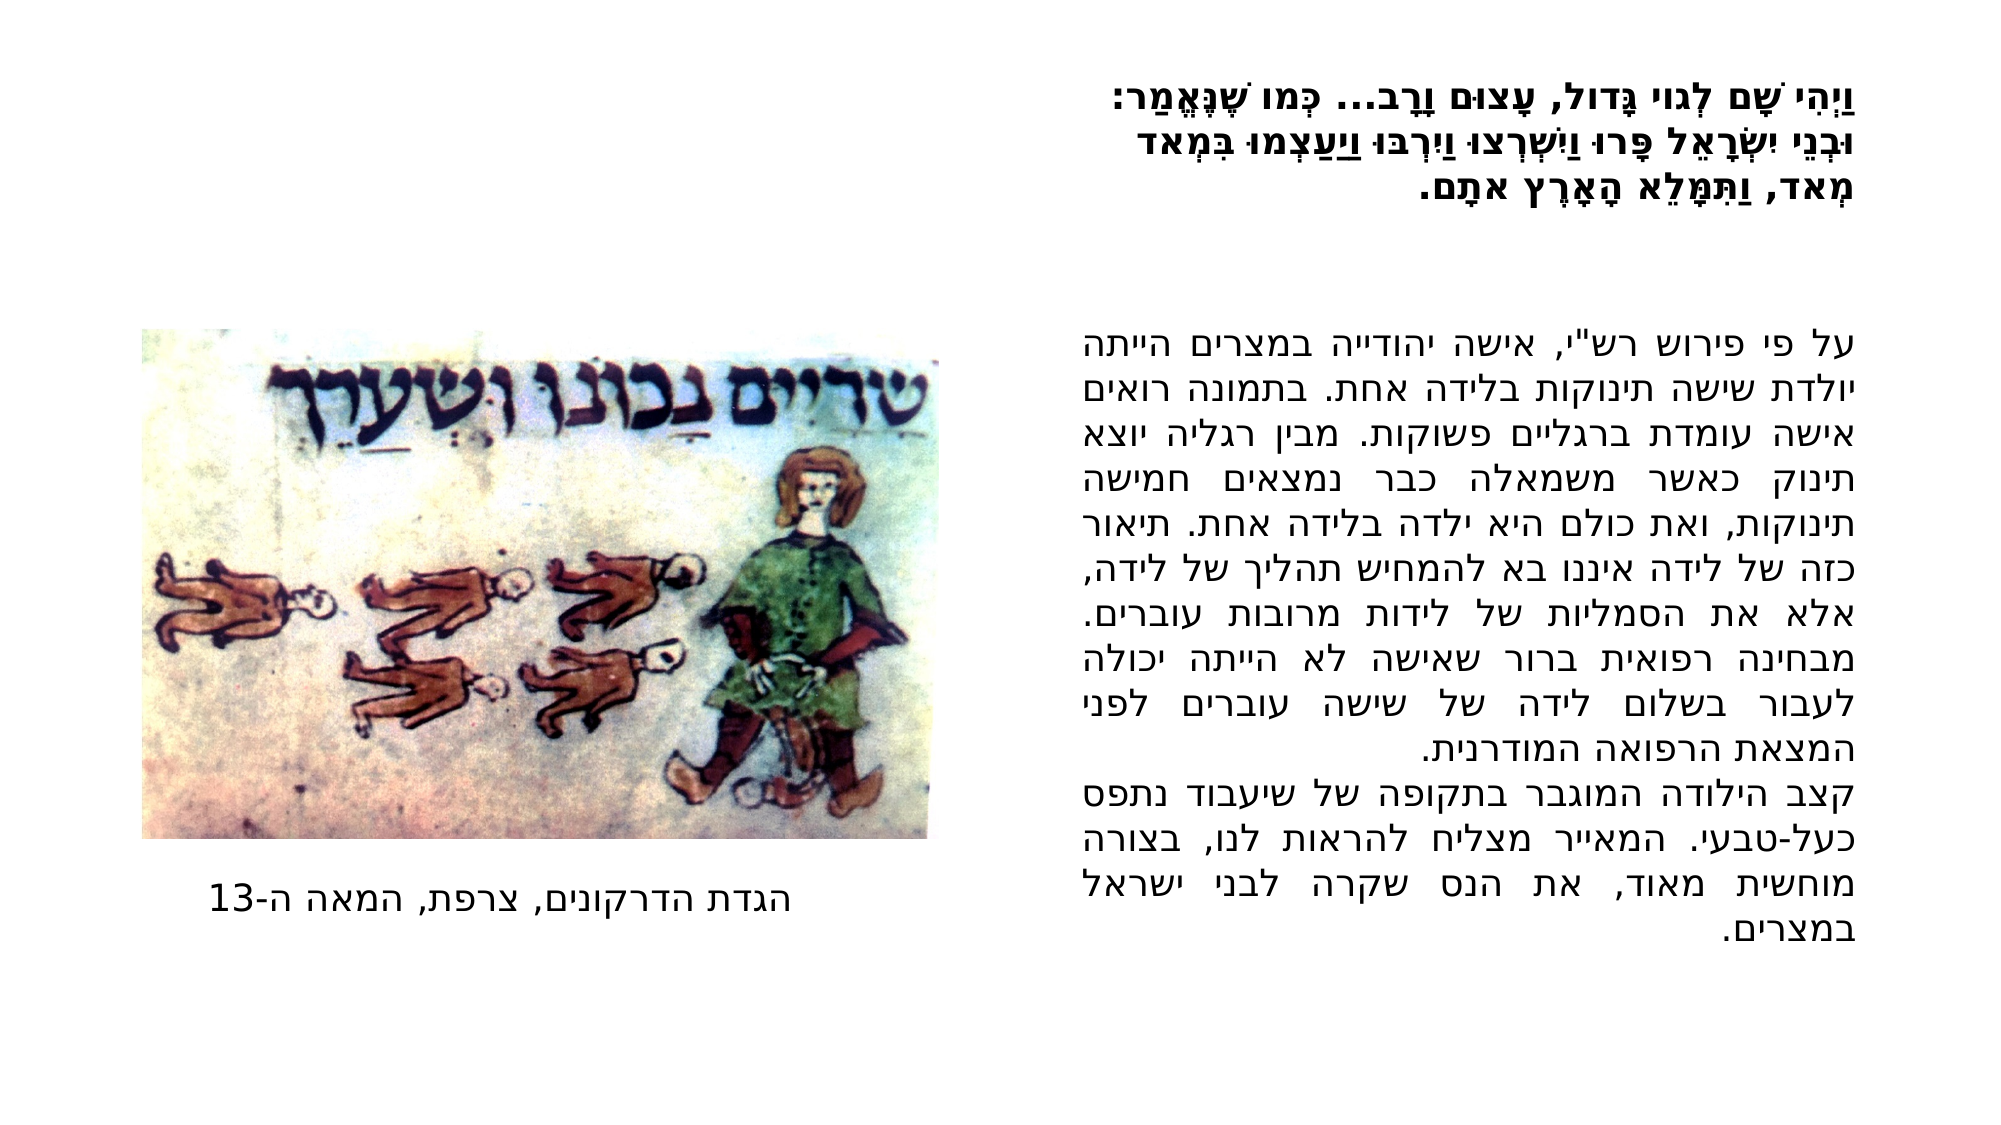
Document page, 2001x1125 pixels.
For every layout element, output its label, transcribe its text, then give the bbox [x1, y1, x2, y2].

picture [140, 328, 940, 839]
text_box הגדת הדרקונים, צרפת, המאה ה-13 [0, 866, 808, 926]
text_box על פי פירוש רש"י, אישה יהודייה במצרים הייתה יולדת שישה תינוקות בלידה אחת. בתמונה רואים אישה עומדת ברגליים פשוקות. מבין רגליה יוצא תינוק כאשר משמאלה כבר נמצאים חמישה תינוקות, ואת כולם היא ילדה בלידה אחת. תיאור כזה של לידה איננו בא להמחיש תהליך של לידה, אלא את הסמליות של לידות מרובות עוברים. מבחינה רפואית ברור שאישה לא הייתה יכולה לעבור בשלום לידה של שישה עוברים לפני המצאת הרפואה המודרנית. קצב הילודה המוגבר בתקופה של שיעבוד נתפס כעל-טבעי. המאייר מצליח להראות לנו, בצורה מוחשית מאוד, את הנס שקרה לבני ישראל במצרים. [1066, 311, 1872, 1047]
text_box וַיְהִי שָׁם לְגוי גָּדול, עָצוּם וָרָב... כְּמו שֶׁנֶּאֱמַר: וּבְנֵי יִשְׂרָאֵל פָּרוּ וַיִשְׁרְצוּ וַיִרְבּוּ וַיַעַצְמוּ בִּמְאד מְאד, וַתִּמָּלֵא הָאָרֶץ אתָם. [1062, 64, 1871, 395]
